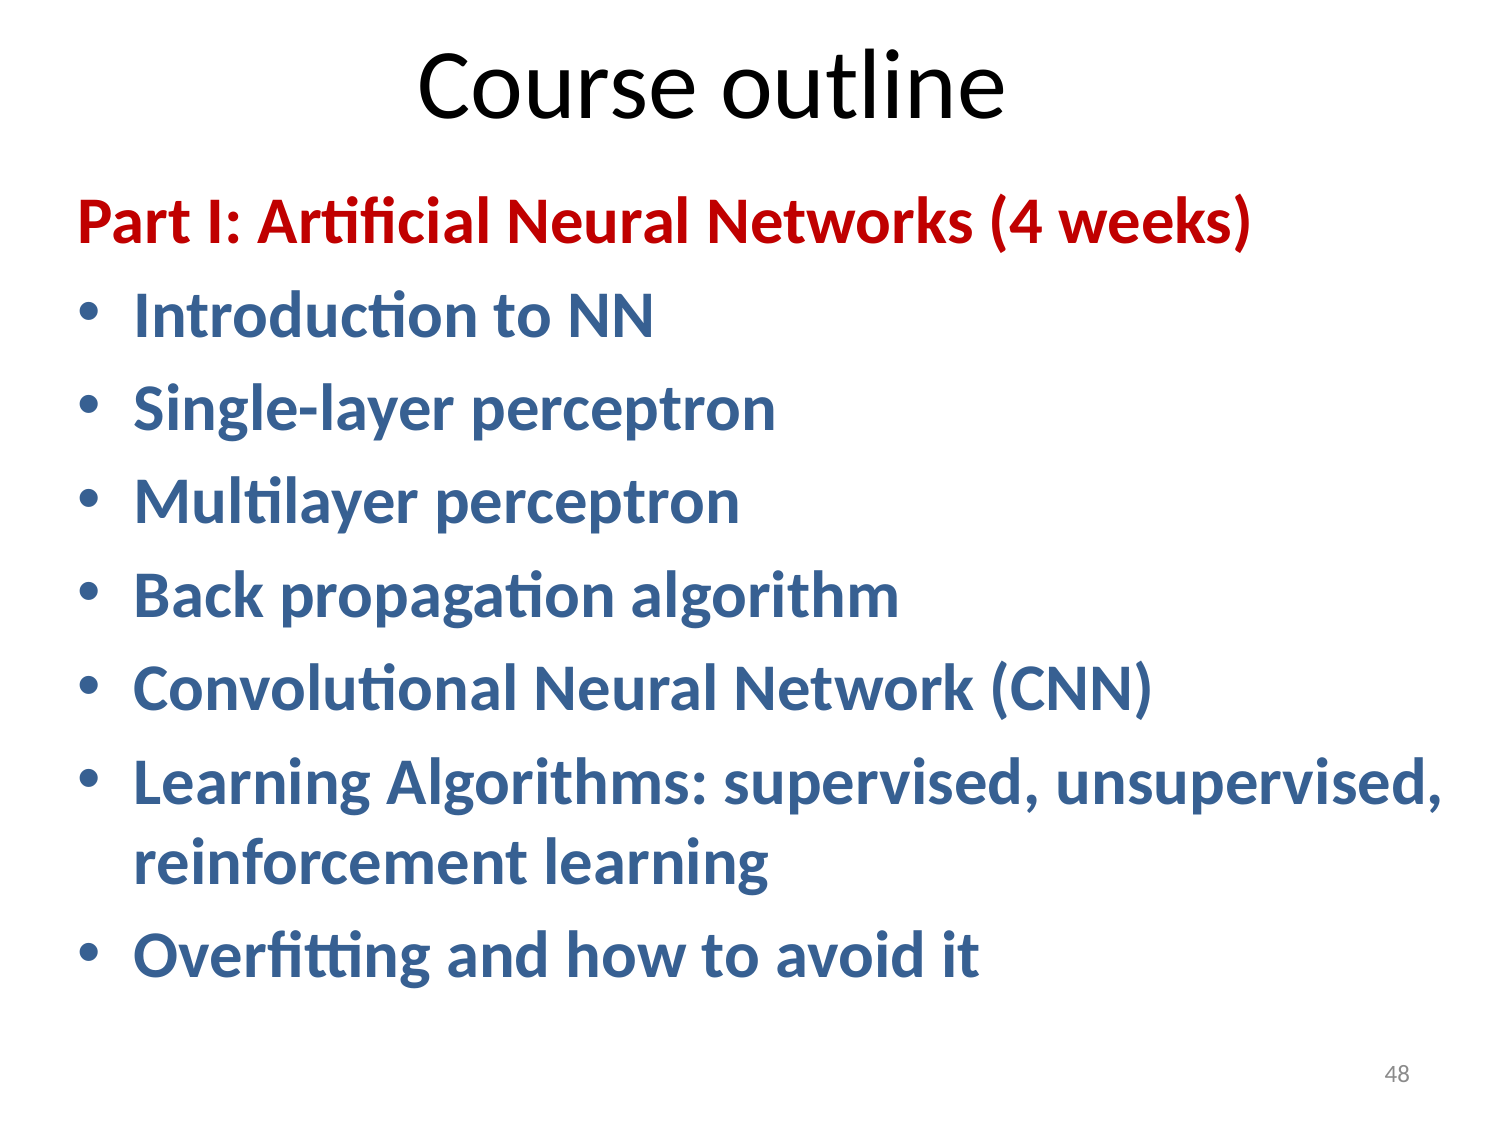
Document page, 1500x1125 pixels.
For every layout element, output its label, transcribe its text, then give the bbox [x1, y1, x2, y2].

list Part I: Artificial Neural Networks (4 weeks) Introduction to NN Single-layer perceptron Multilayer perceptron Back propagation algorithm Convolutional Neural Network (CNN) Learning Algorithms: supervised, unsupervised, reinforcement learning Overfitting and how to avoid it [62, 169, 1500, 1037]
slide_number 48 [1074, 1042, 1425, 1103]
text_box Course outline [37, 0, 1388, 163]
